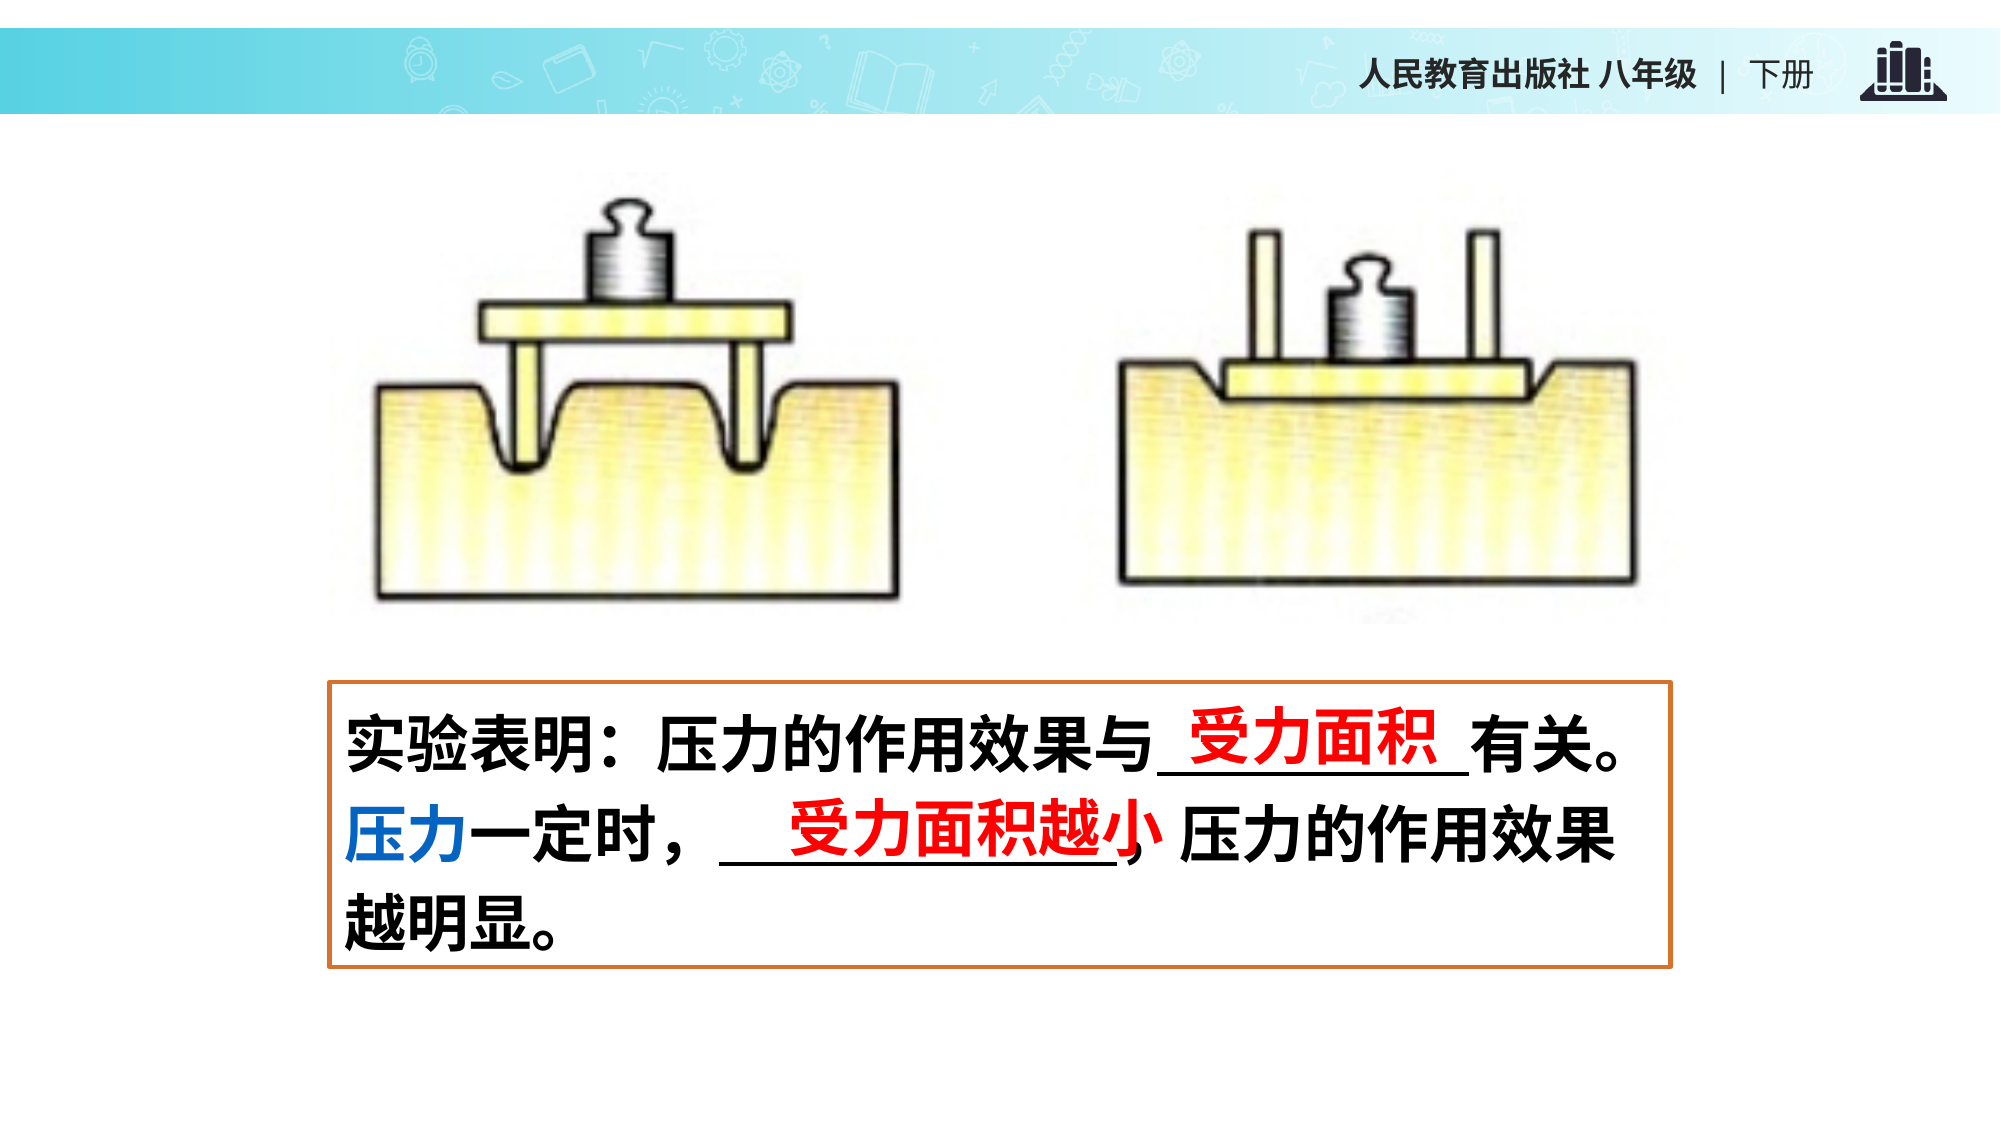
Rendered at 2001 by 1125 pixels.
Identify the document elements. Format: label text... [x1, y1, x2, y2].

text_box 受力面积 [1174, 689, 1549, 780]
text_box 实验表明：压力的作用效果与 有关。压力一定时， ，压力的作用效果越明显。 [327, 680, 1673, 969]
picture [404, 29, 1847, 114]
text_box 受力面积越小 [773, 781, 1179, 872]
picture [1860, 41, 1947, 101]
picture [329, 172, 963, 636]
picture [1061, 169, 1683, 624]
